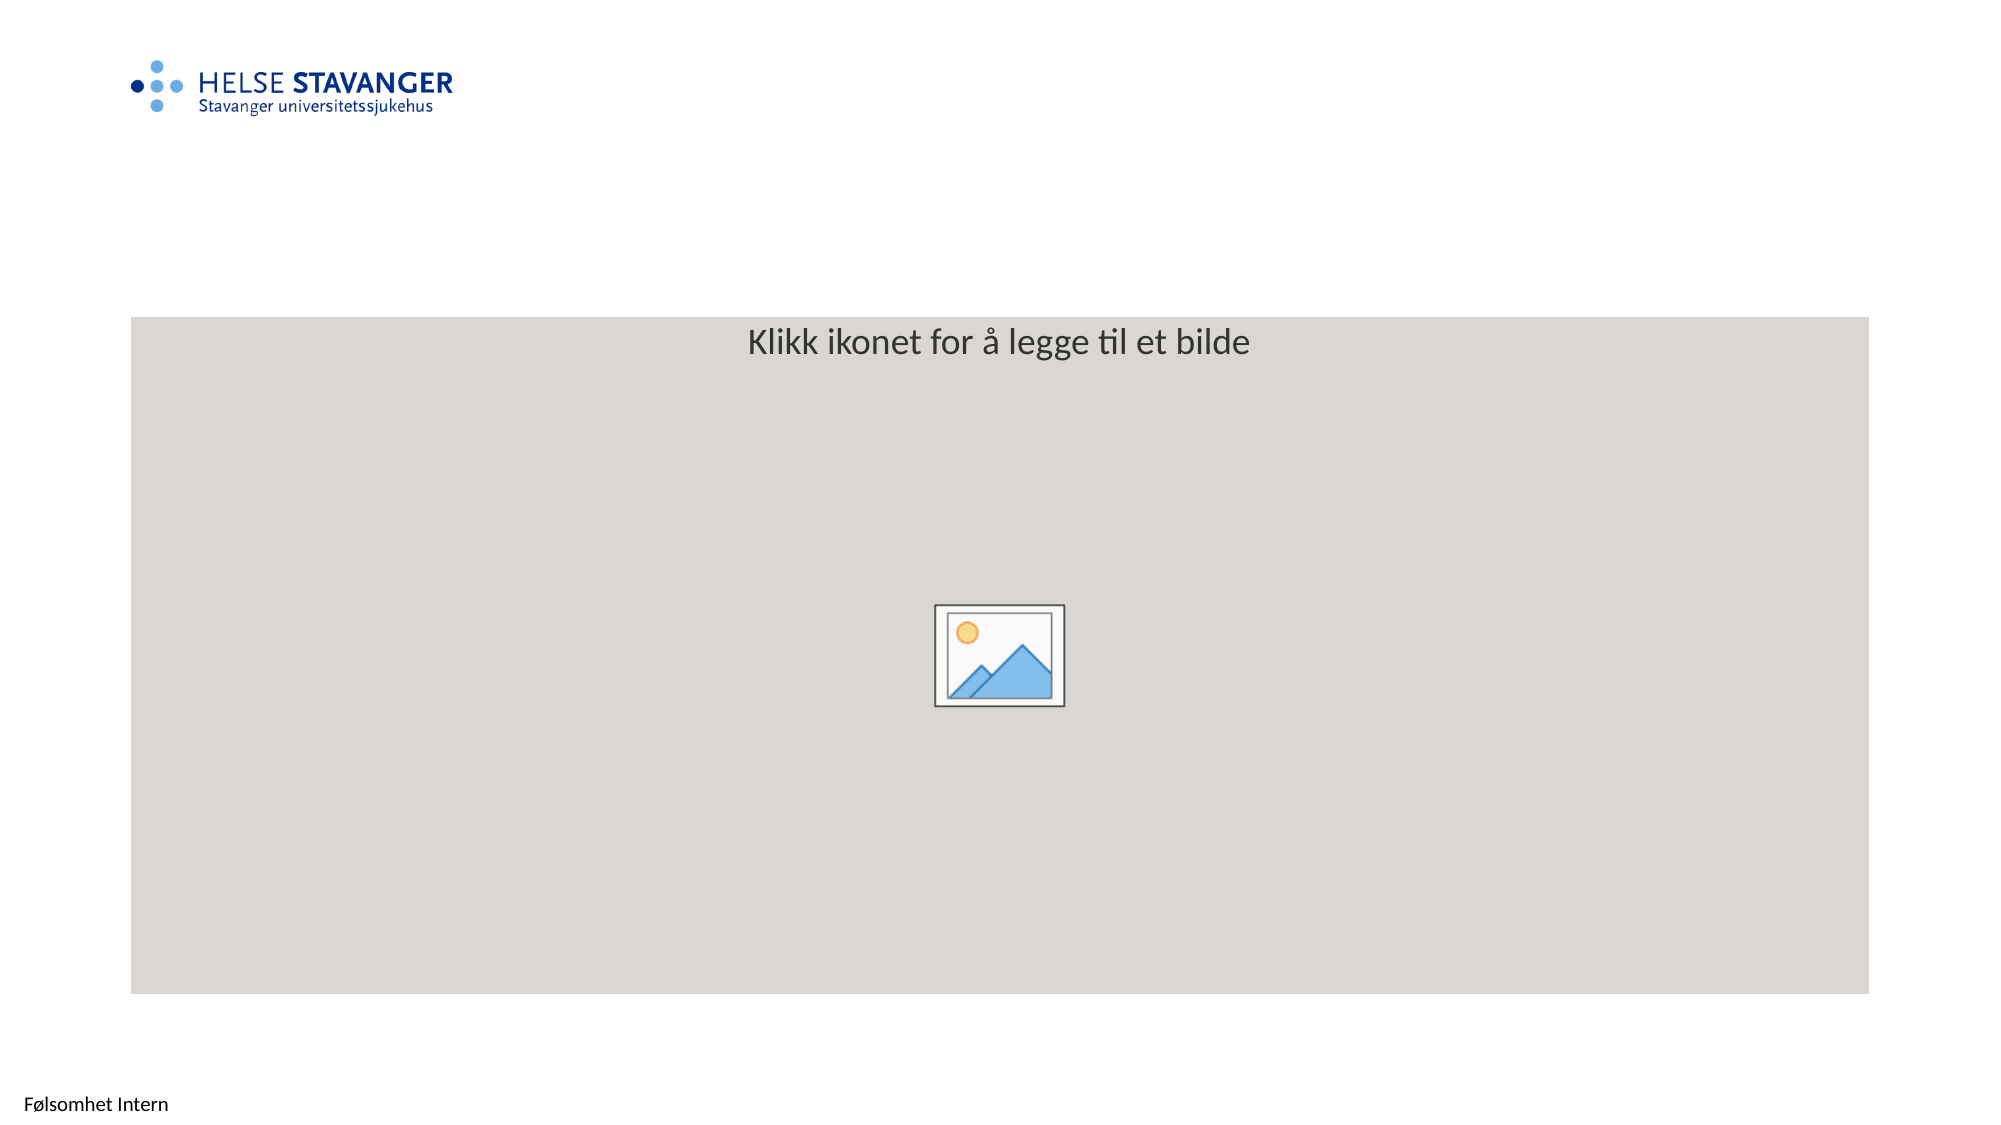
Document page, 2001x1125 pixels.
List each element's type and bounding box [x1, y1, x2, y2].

picture [120, 52, 463, 121]
picture [130, 316, 1869, 995]
